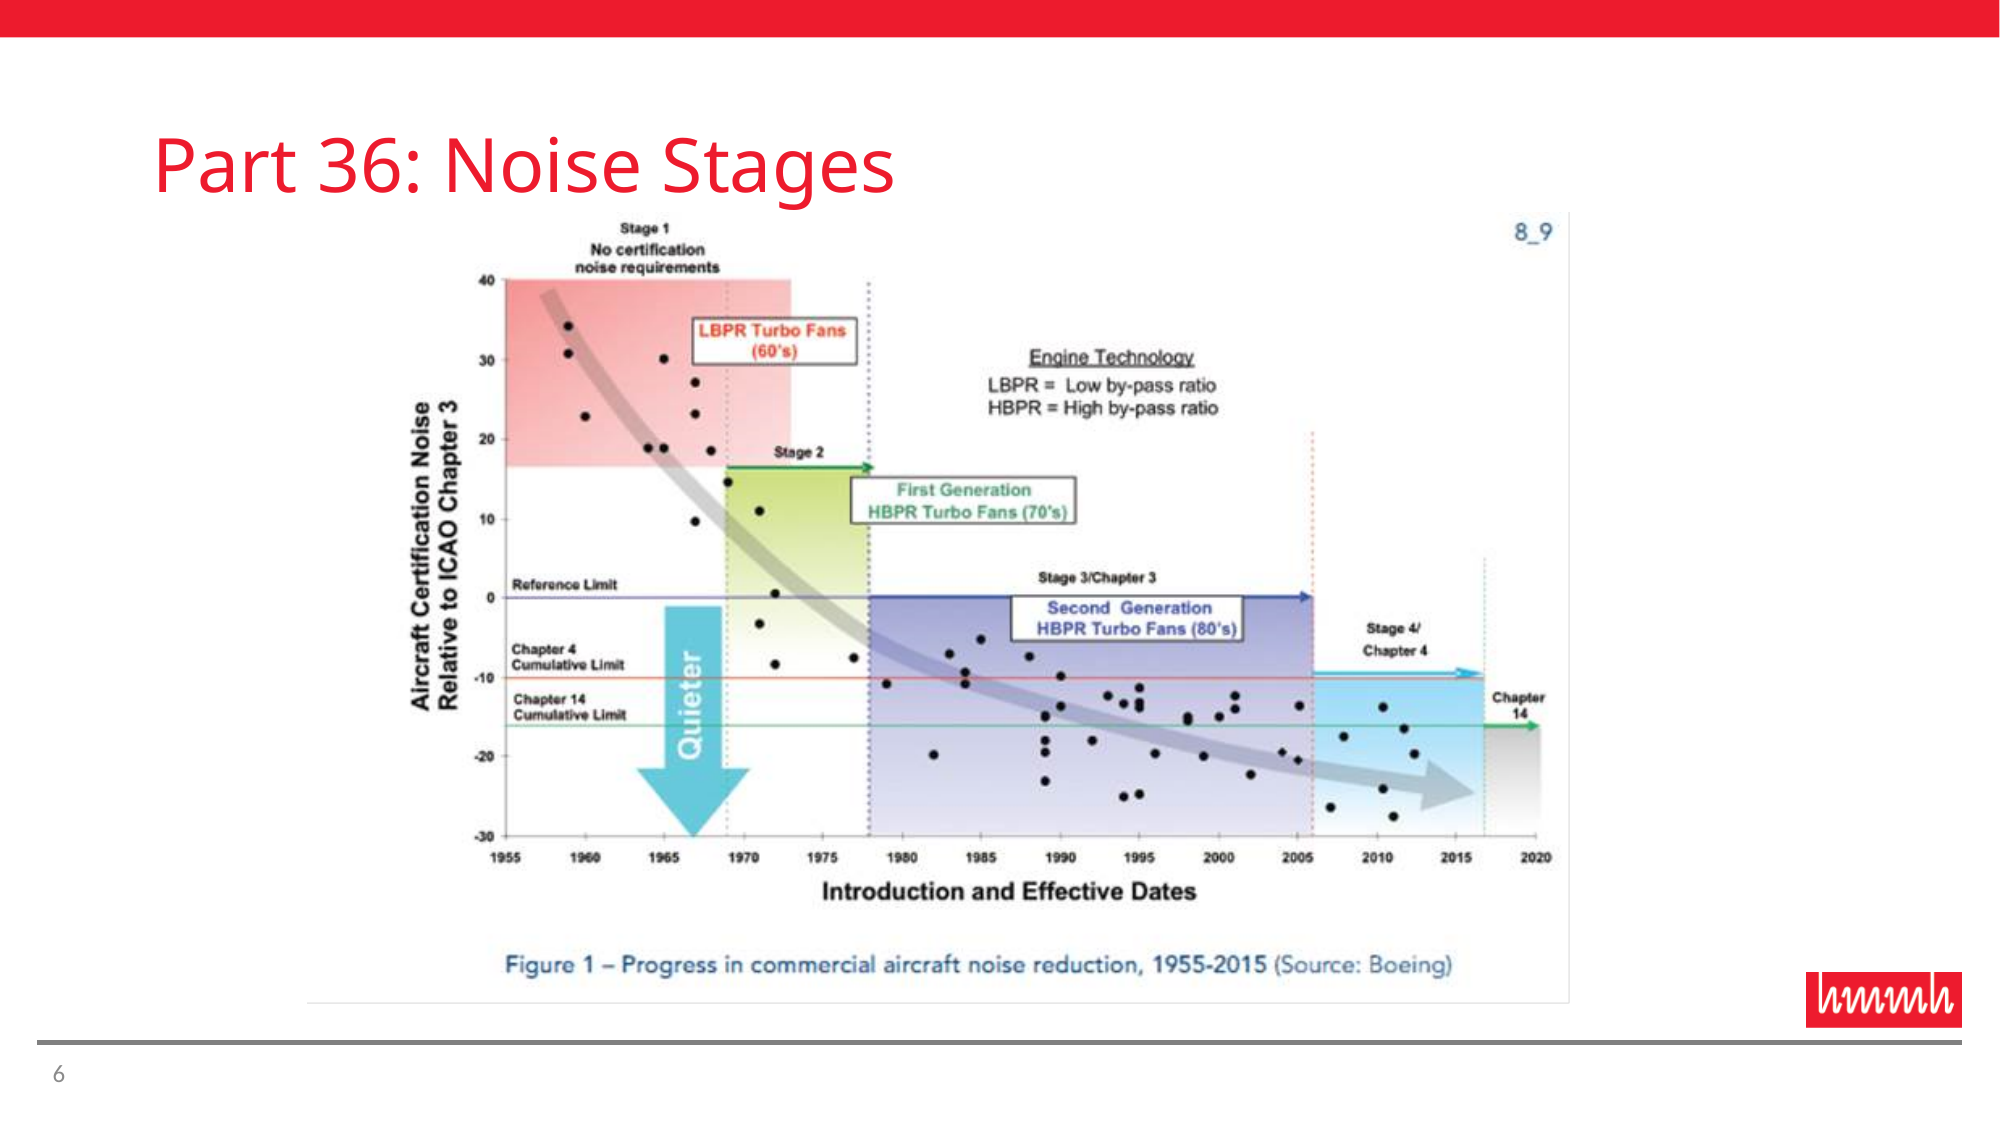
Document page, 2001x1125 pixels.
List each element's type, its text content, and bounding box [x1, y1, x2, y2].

title Part 36: Noise Stages [137, 59, 1863, 278]
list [307, 212, 1571, 1005]
picture [1806, 972, 1962, 1028]
slide_number 6 [37, 1042, 138, 1103]
